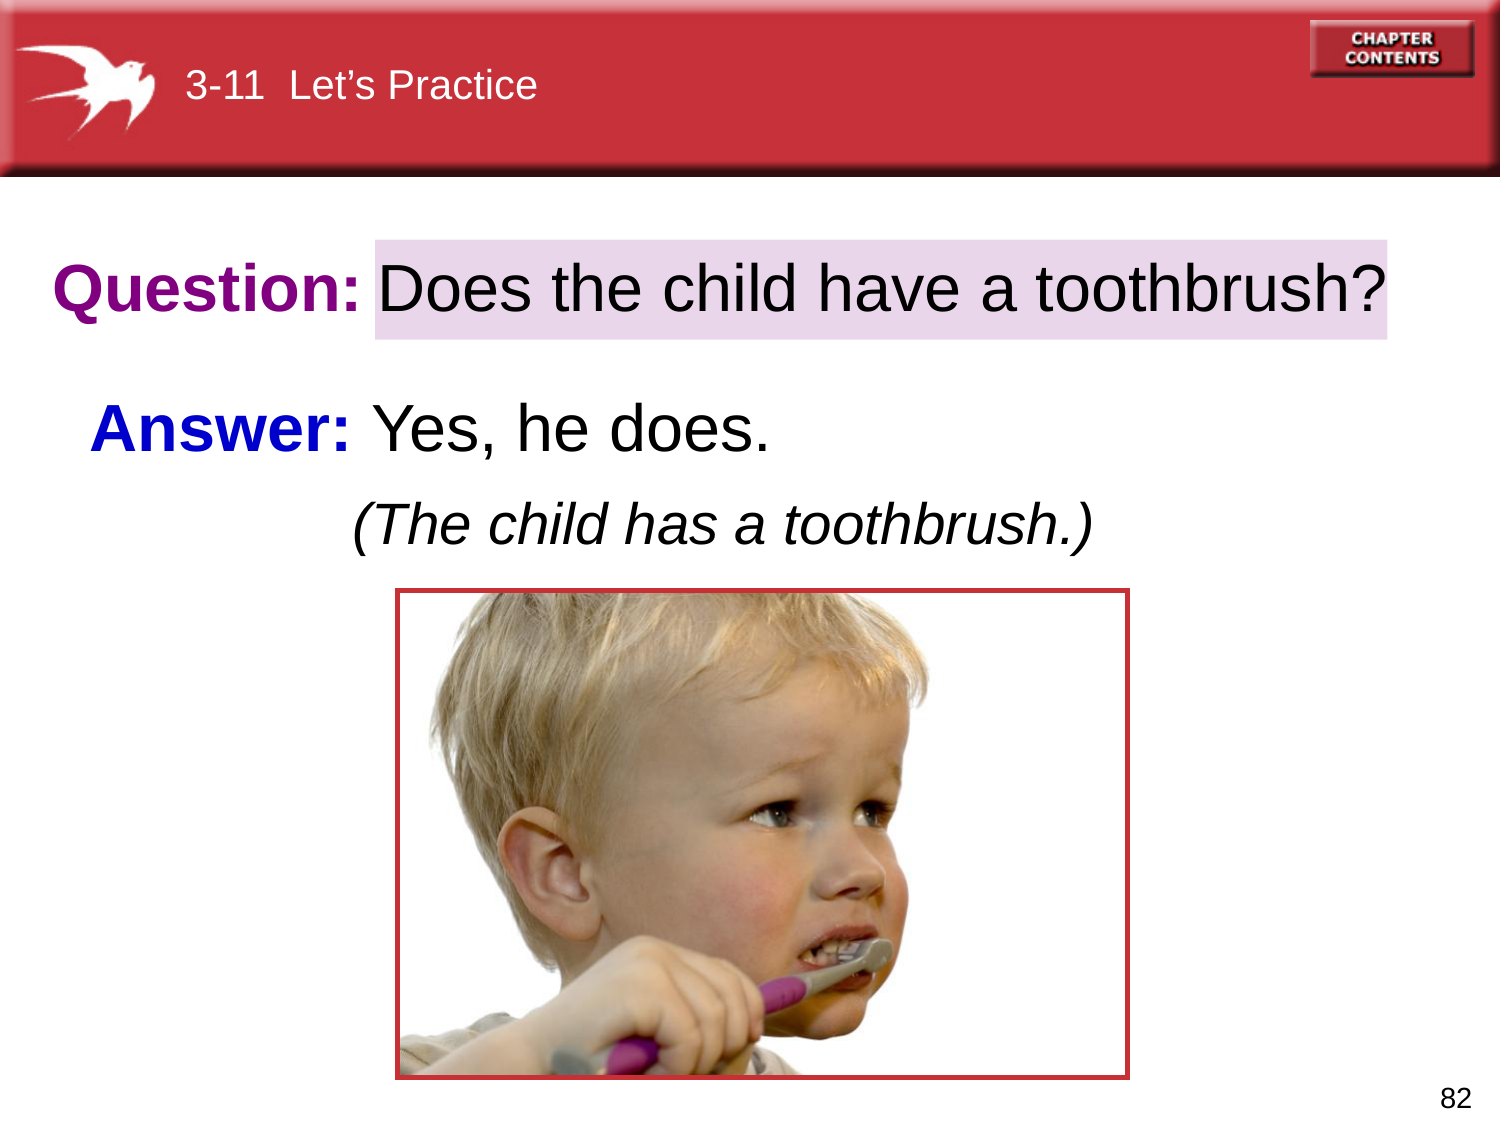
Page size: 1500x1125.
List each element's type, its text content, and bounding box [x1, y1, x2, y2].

slide_number 82 [1137, 1071, 1488, 1125]
text_box Question: Answer: Yes, he does. (The child has a toothbrush.) [37, 237, 1500, 566]
picture [0, 0, 1500, 177]
text_box [375, 333, 1388, 340]
text_box 3-11 Let’s Practice [170, 50, 1343, 115]
text_box Does the child have a toothbrush? [362, 237, 1500, 333]
picture [399, 592, 1126, 1076]
